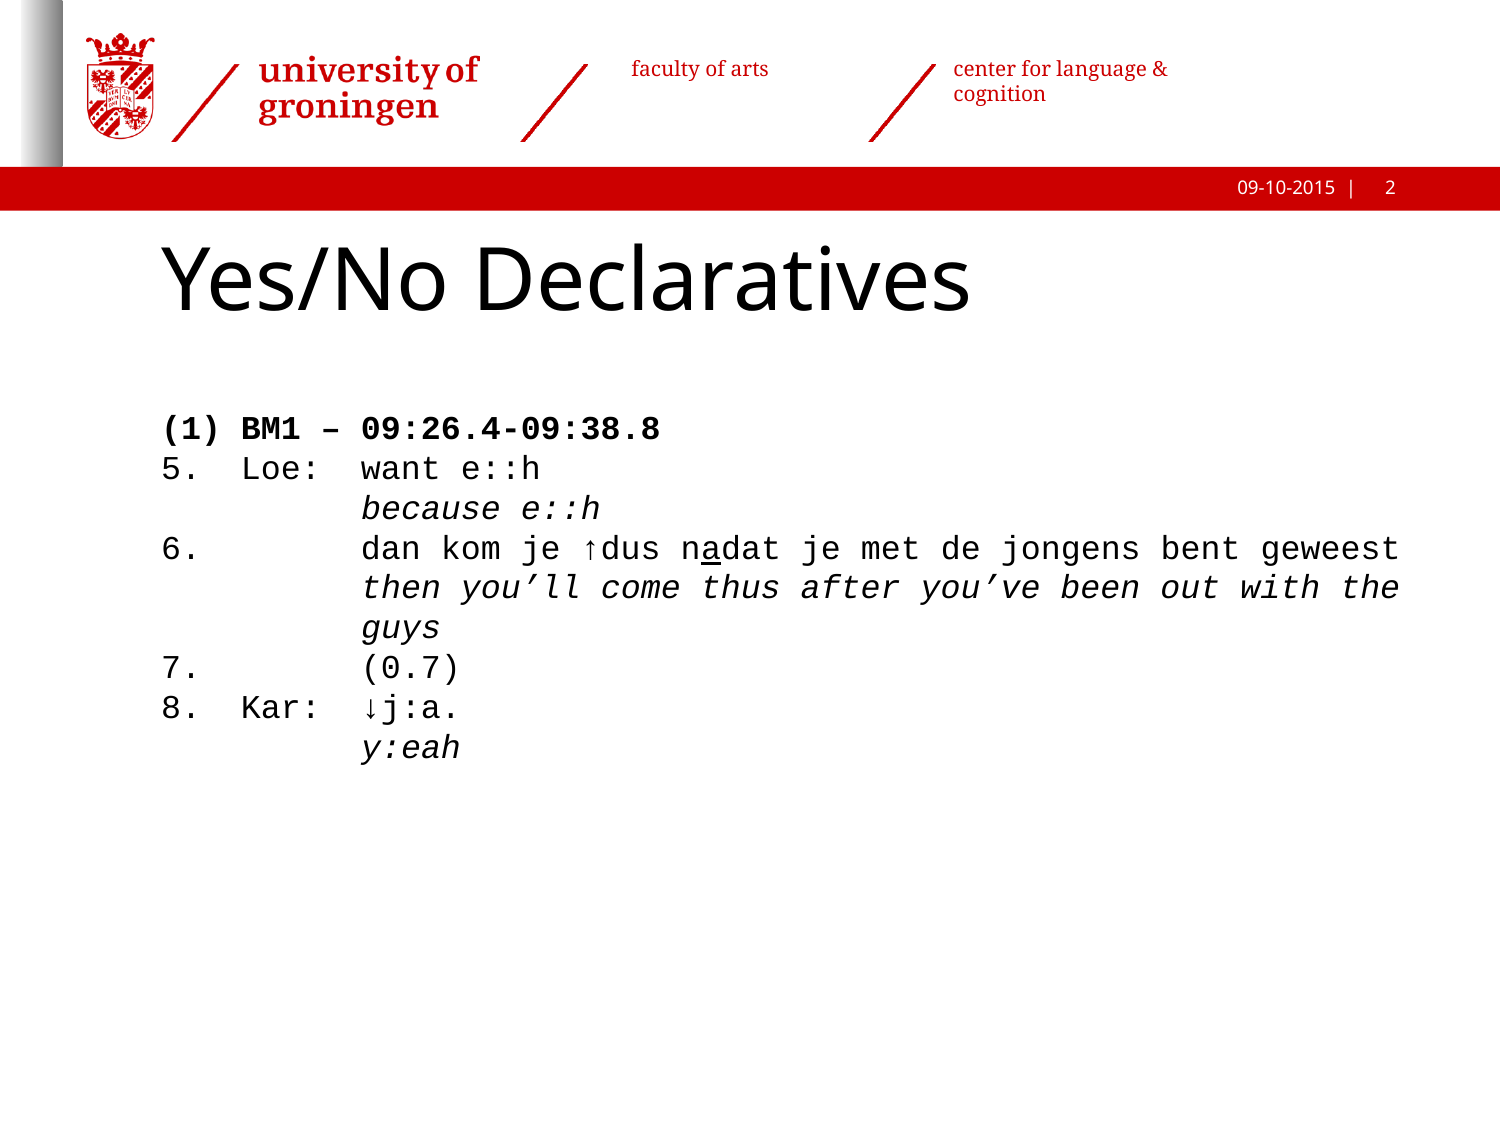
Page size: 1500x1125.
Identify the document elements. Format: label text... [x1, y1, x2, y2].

text_box (1) BM1 – 09:26.4-09:38.8 5. Loe: want e::h because e::h 6. dan kom je ↑dus nadat je met de jongens bent geweest then you’ll come thus after you’ve been out with the guys 7. (0.7) 8. Kar: ↓j:a. y:eah [0, 353, 1500, 1084]
picture [519, 64, 588, 142]
picture [867, 64, 936, 142]
text_box Yes/No Declaratives [0, 210, 1500, 341]
picture [86, 33, 480, 142]
